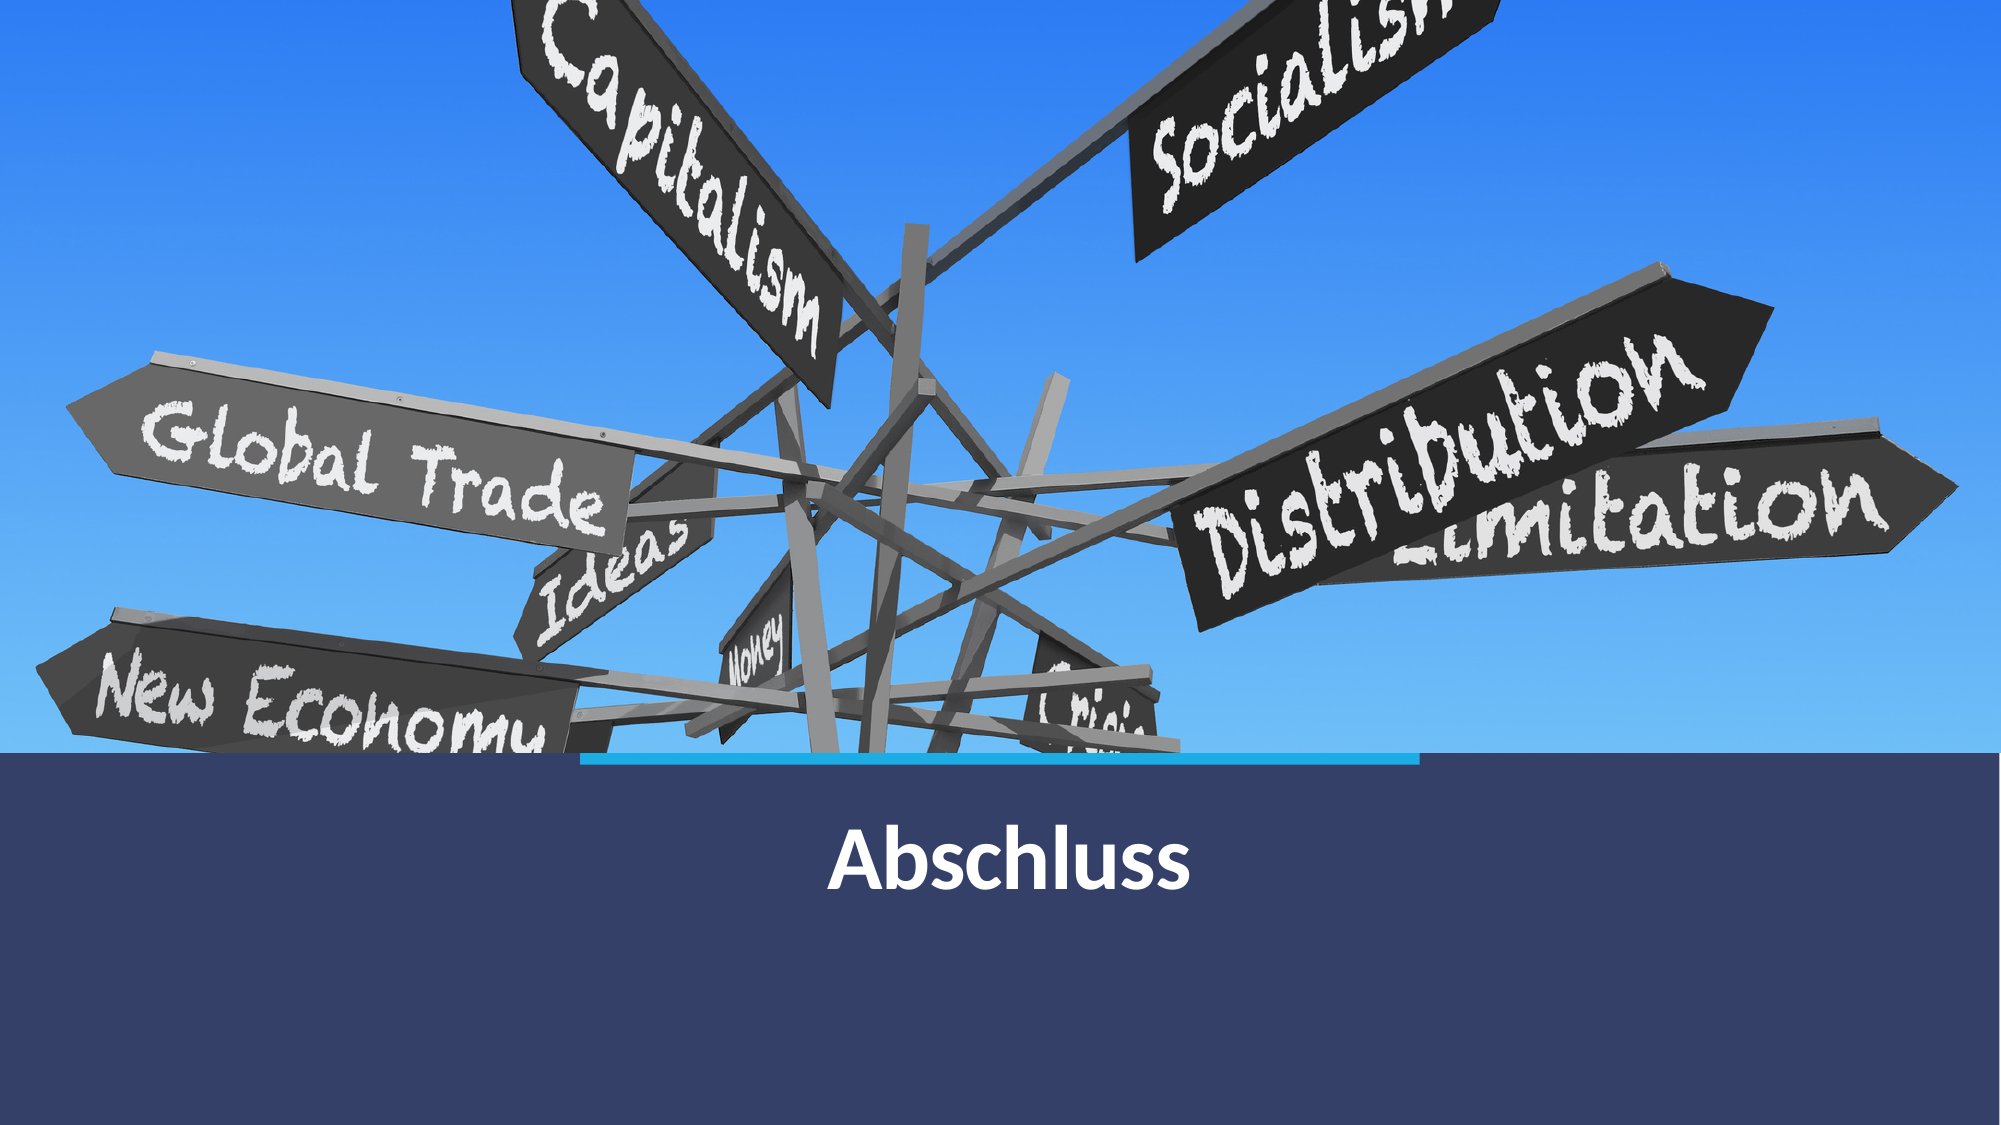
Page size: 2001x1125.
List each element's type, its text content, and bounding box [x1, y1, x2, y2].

picture [0, 0, 2001, 754]
title Abschluss [180, 787, 1839, 910]
